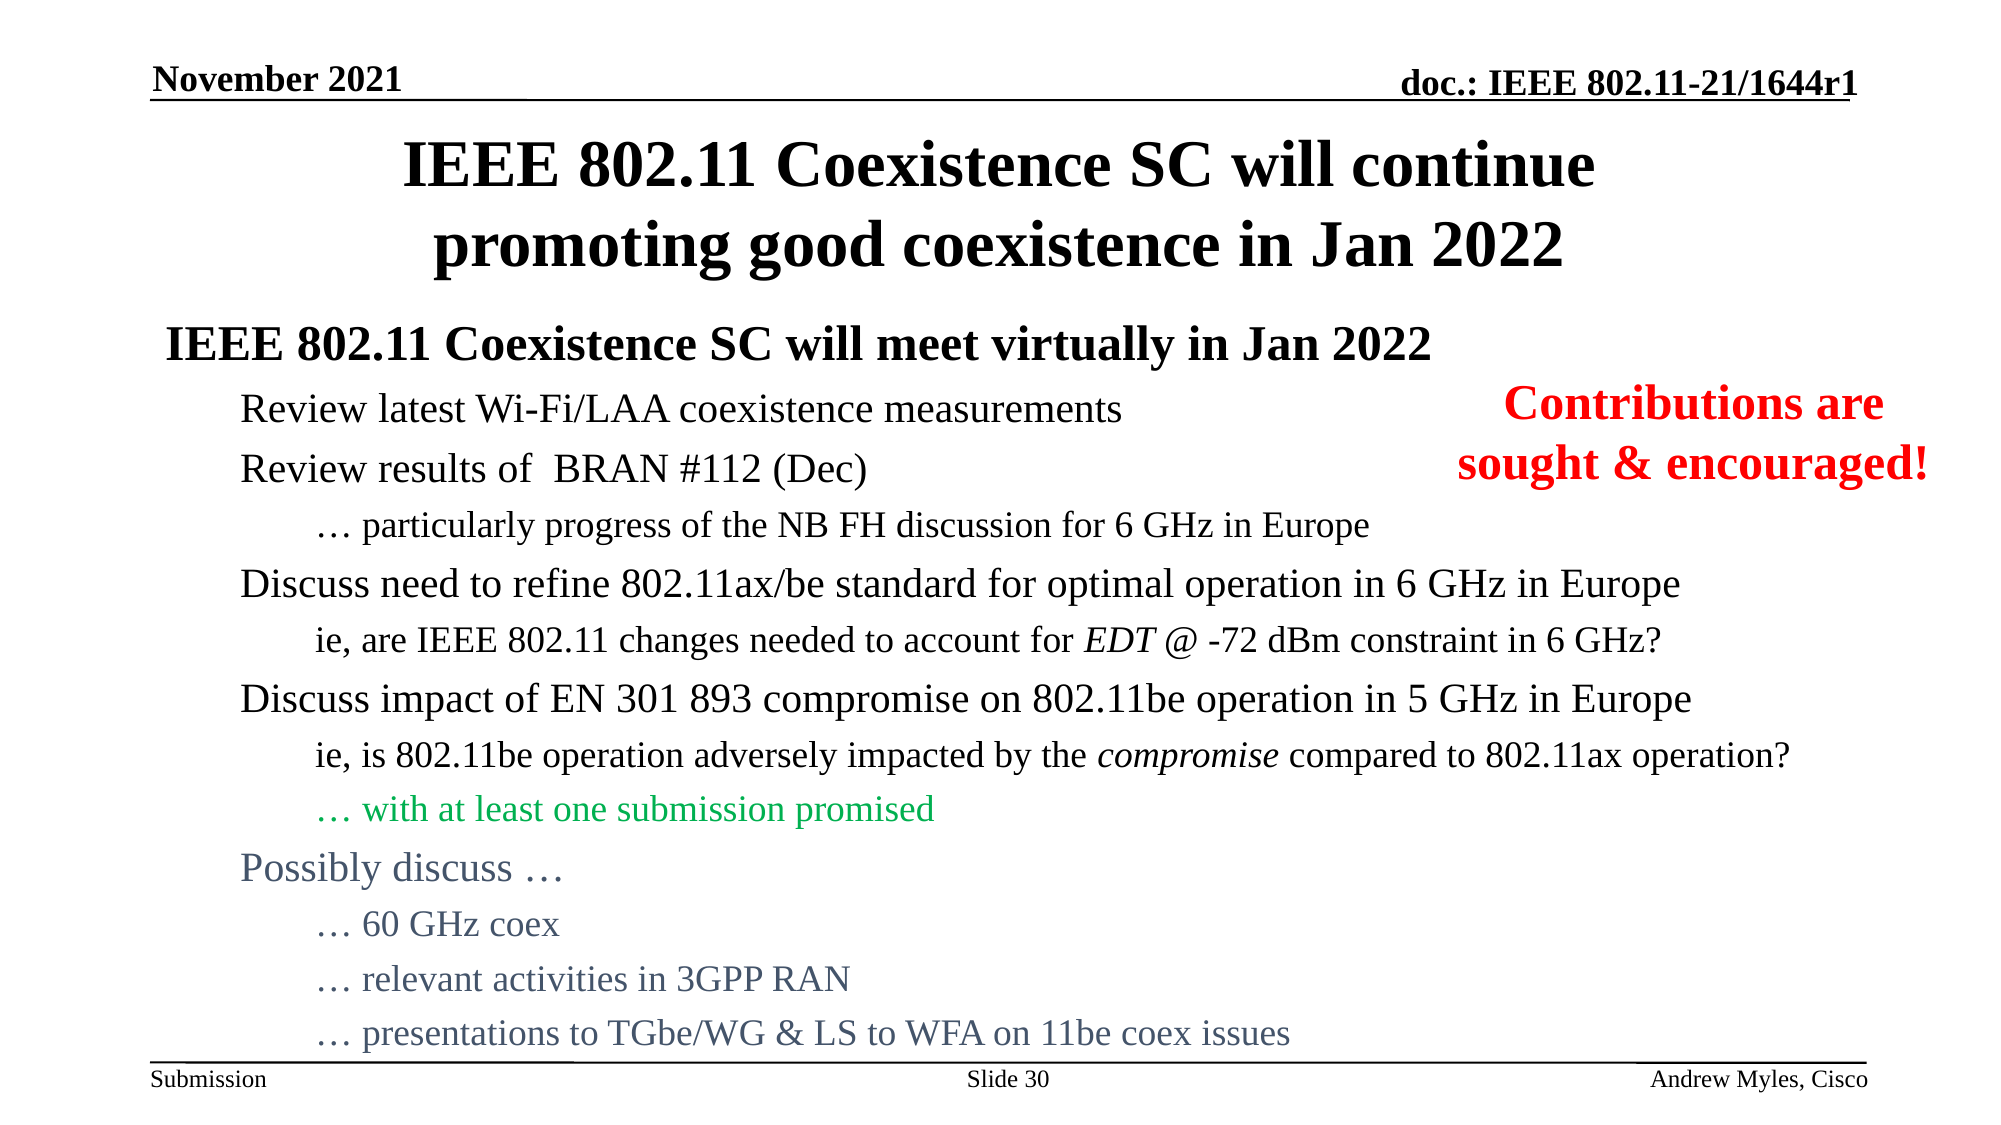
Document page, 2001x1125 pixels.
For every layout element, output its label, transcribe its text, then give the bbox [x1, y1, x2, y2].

text_box Contributions are sought & encouraged! [1437, 361, 1951, 439]
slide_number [152, 54, 563, 100]
footer Andrew Myles, Cisco [1171, 1061, 1869, 1093]
title IEEE 802.11 Coexistence SC will continue promoting good coexistence in Jan 2022 [149, 112, 1850, 288]
slide_number Slide 30 [950, 1061, 1067, 1123]
list IEEE 802.11 Coexistence SC will meet virtually in Jan 2022 Review latest Wi-Fi/LAA coexistence measurements Review results of BRAN #112 (Dec) … particularly progress of the NB FH discussion for 6 GHz in Europe Discuss need to refine 802.11ax/be standard for optimal operation in 6 GHz in Europe ie, are IEEE 802.11 changes needed to account for EDT @ -72 dBm constraint in 6 GHz? Discuss impact of EN 301 893 compromise on 802.11be operation in 5 GHz in Europe ie, is 802.11be operation adversely impacted by the compromise compared to 802.11ax operation? … with at least one submission promised Possibly discuss … … 60 GHz coex … relevant activities in 3GPP RAN … presentations to TGbe/WG & LS to WFA on 11be coex issues [149, 302, 1850, 978]
